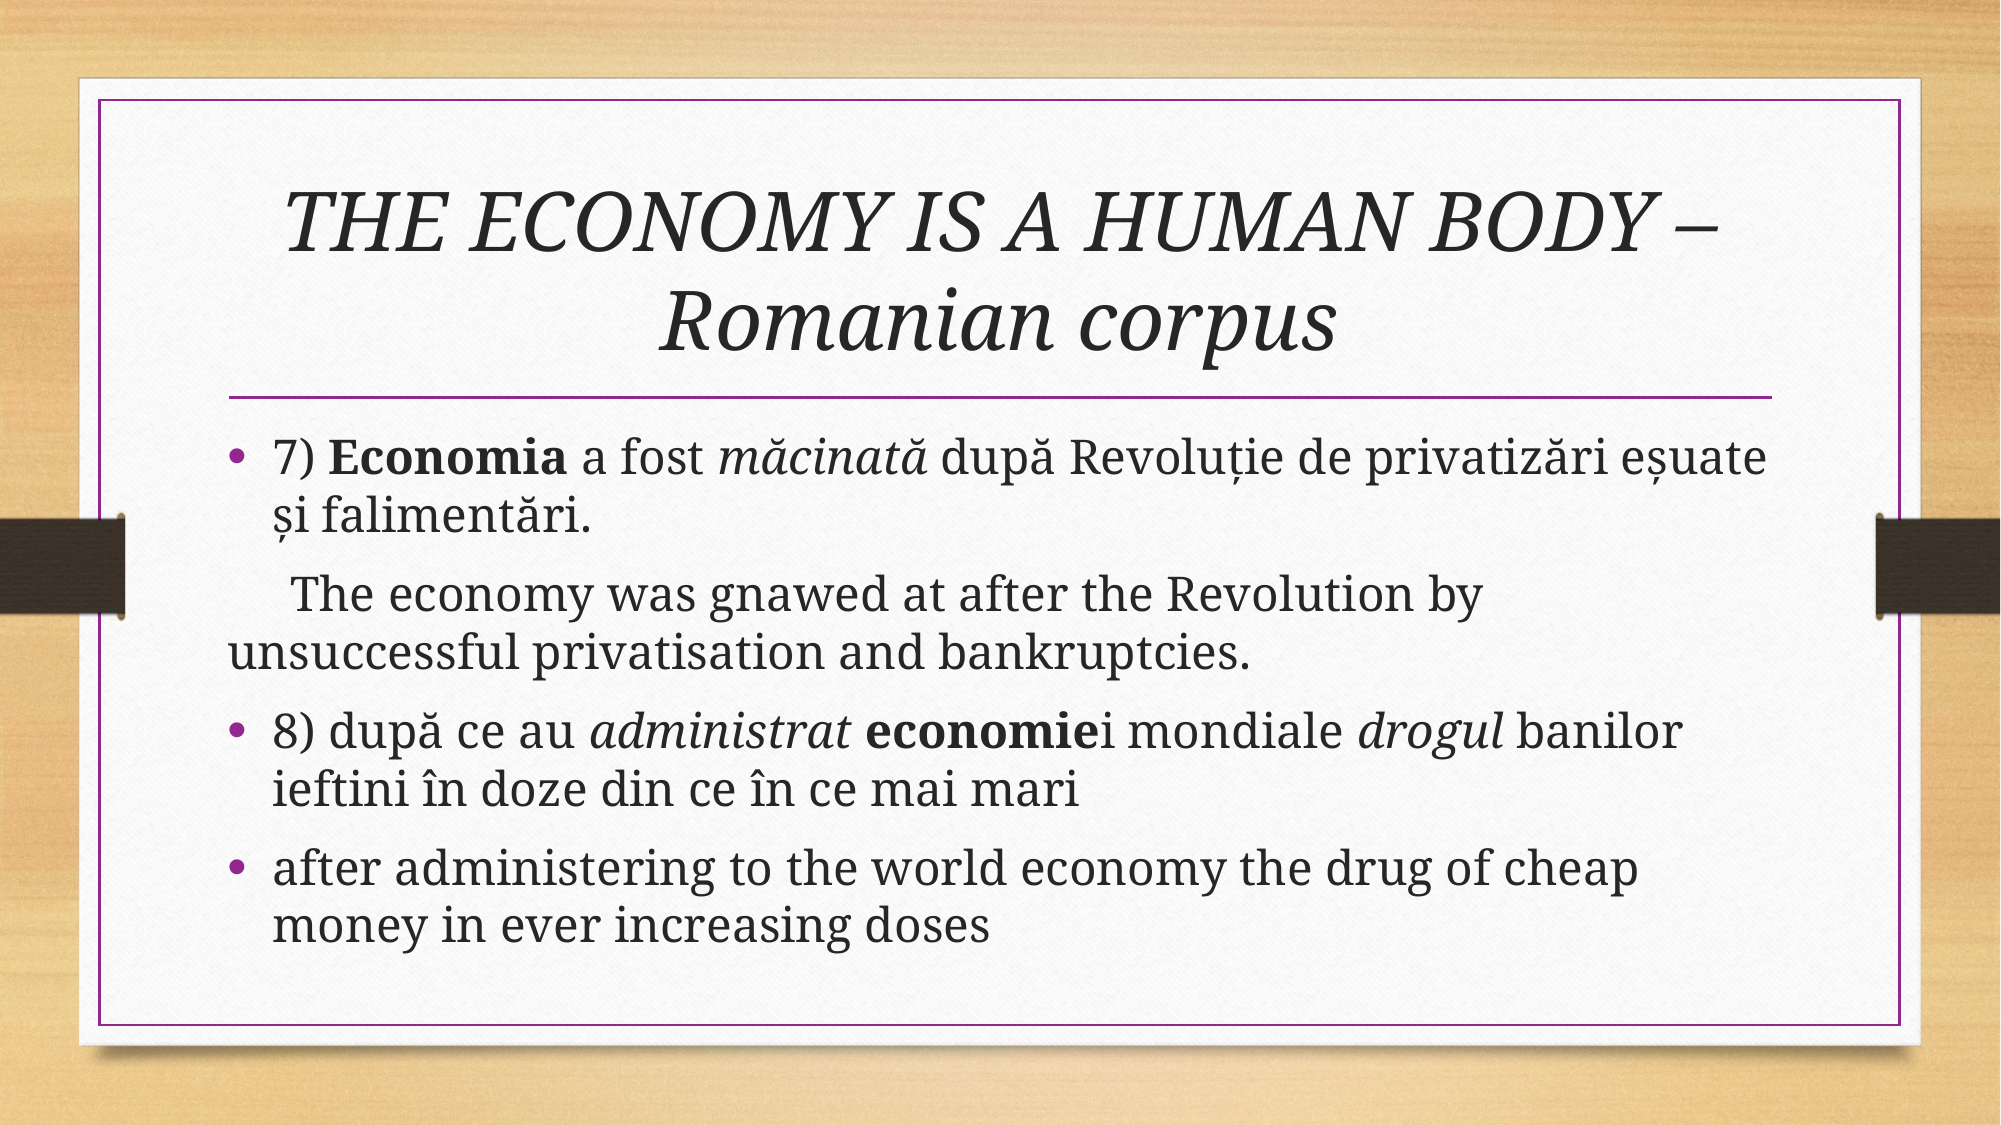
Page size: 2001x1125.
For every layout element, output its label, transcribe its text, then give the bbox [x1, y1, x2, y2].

title THE ECONOMY IS A HUMAN BODY – Romanian corpus [212, 161, 1788, 375]
list 7) Economia a fost măcinată după Revoluție de privatizări eșuate și falimentări. The economy was gnawed at after the Revolution by unsuccessful privatisation and bankruptcies. 8) după ce au administrat economiei mondiale drogul banilor ieftini în doze din ce în ce mai mari after administering to the world economy the drug of cheap money in ever increasing doses [212, 419, 1788, 964]
picture [0, 0, 2001, 1125]
